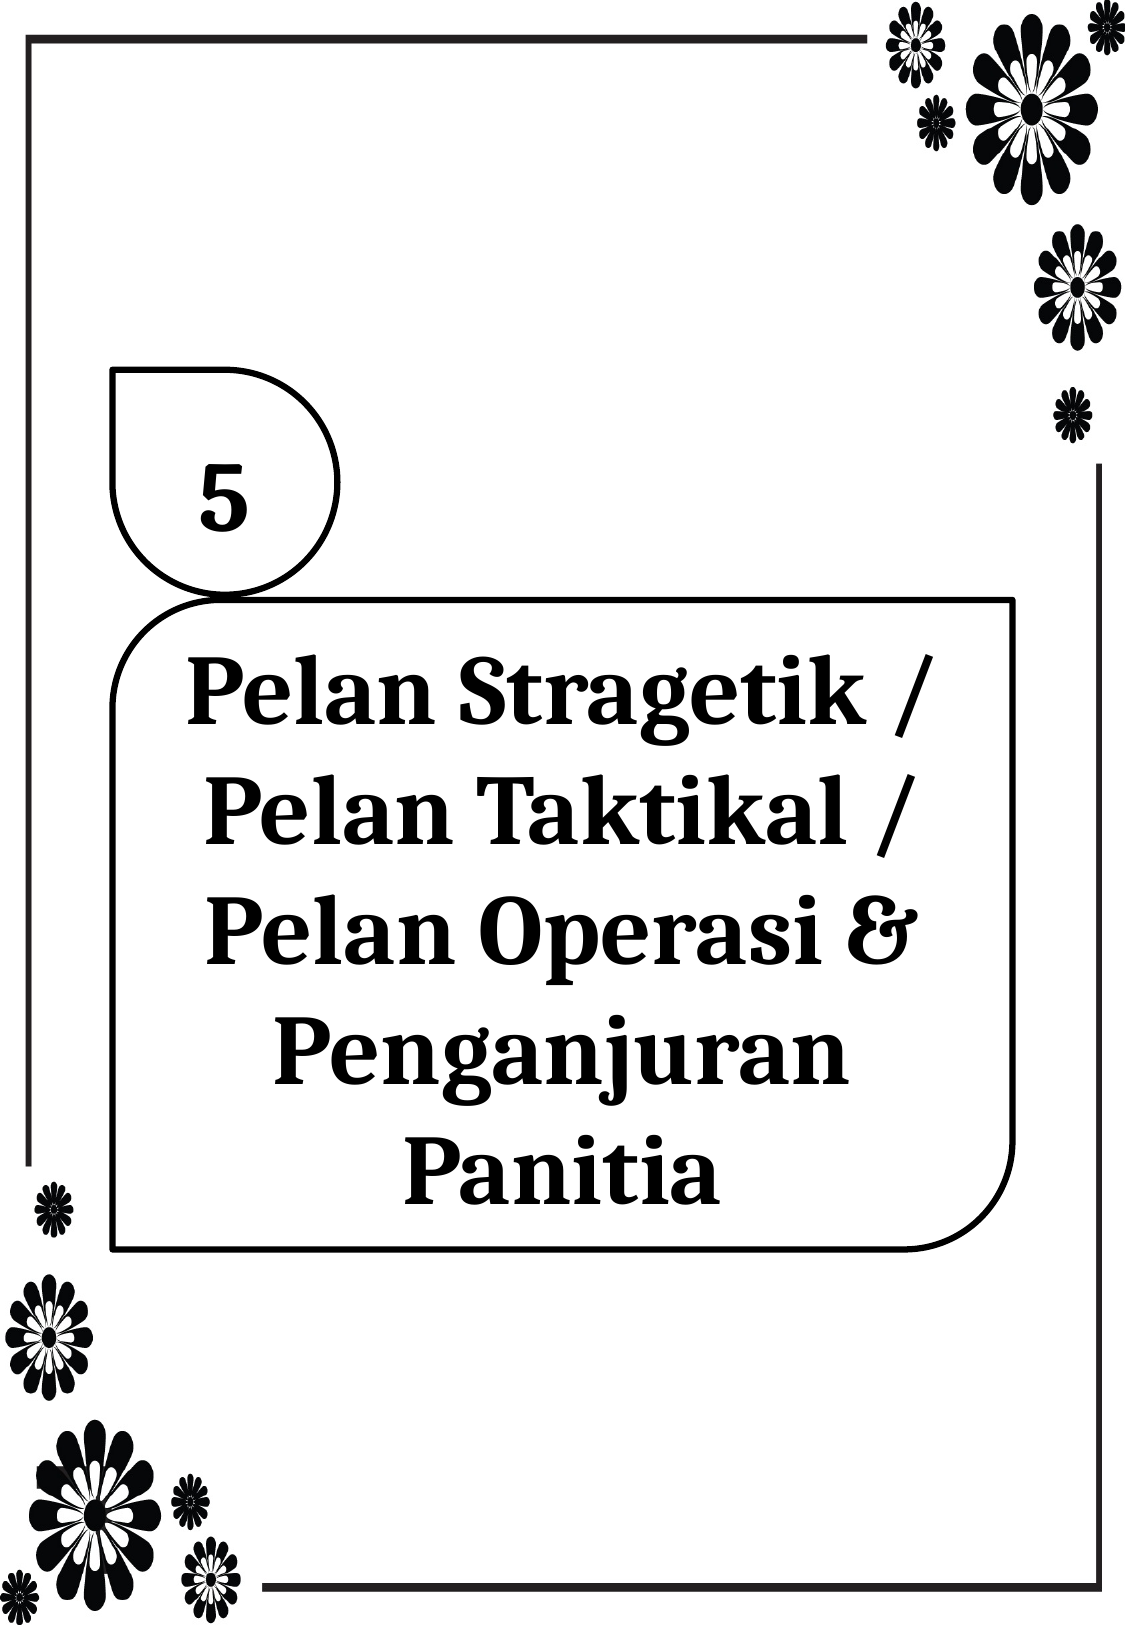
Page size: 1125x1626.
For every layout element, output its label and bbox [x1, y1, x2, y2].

text_box [112, 369, 1013, 1250]
picture [0, 0, 1125, 1625]
